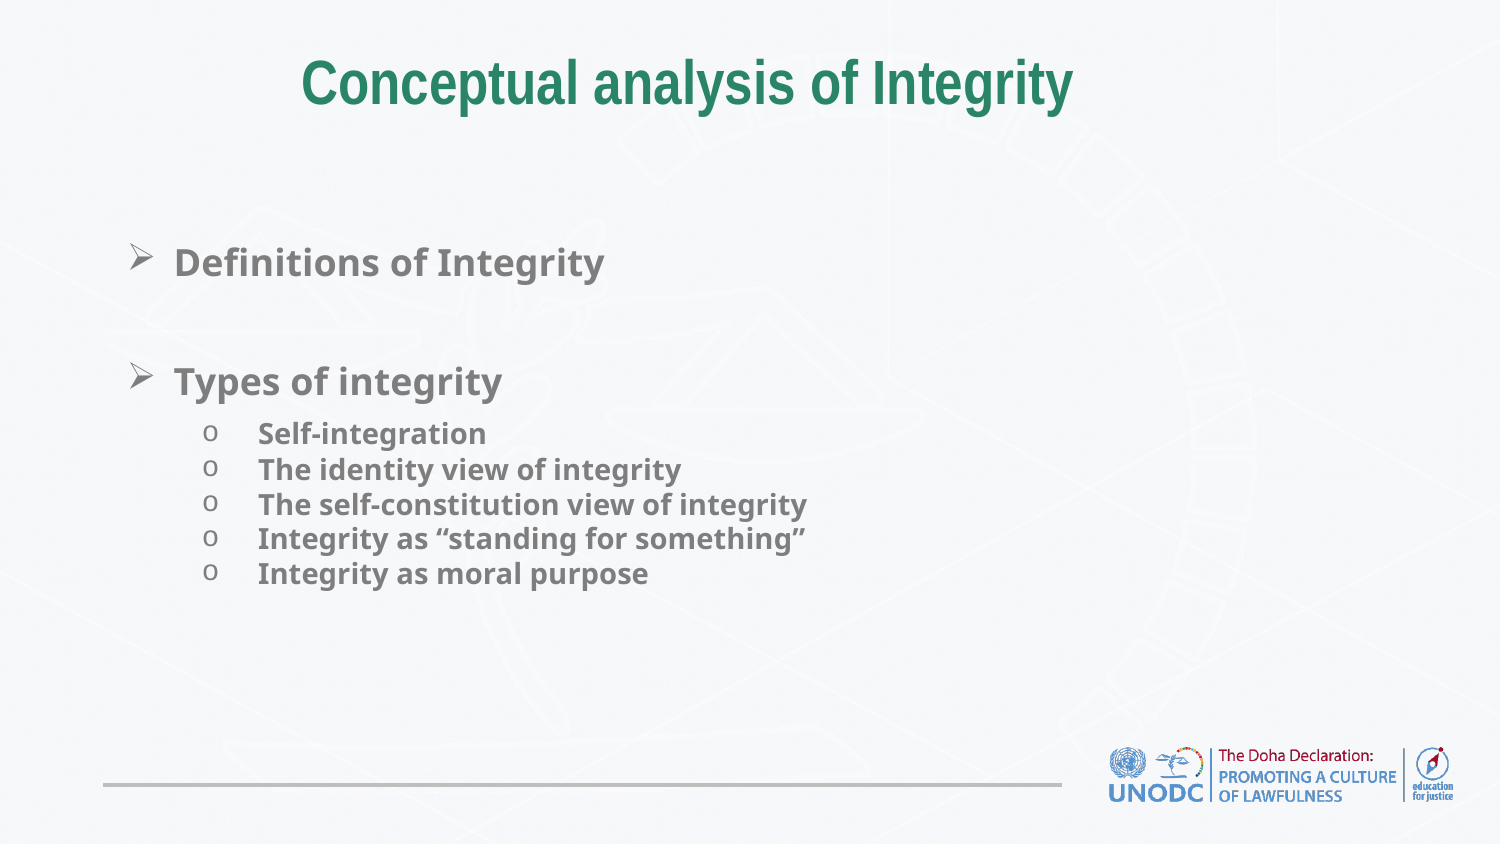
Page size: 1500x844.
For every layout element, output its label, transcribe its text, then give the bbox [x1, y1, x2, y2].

text_box Definitions of Integrity [112, 232, 691, 337]
title Conceptual analysis of Integrity [41, 2, 1336, 166]
text_box Types of integrity Self-integration The identity view of integrity The self-constitution view of integrity Integrity as “standing for something” Integrity as moral purpose [112, 350, 880, 598]
picture [1109, 747, 1453, 802]
